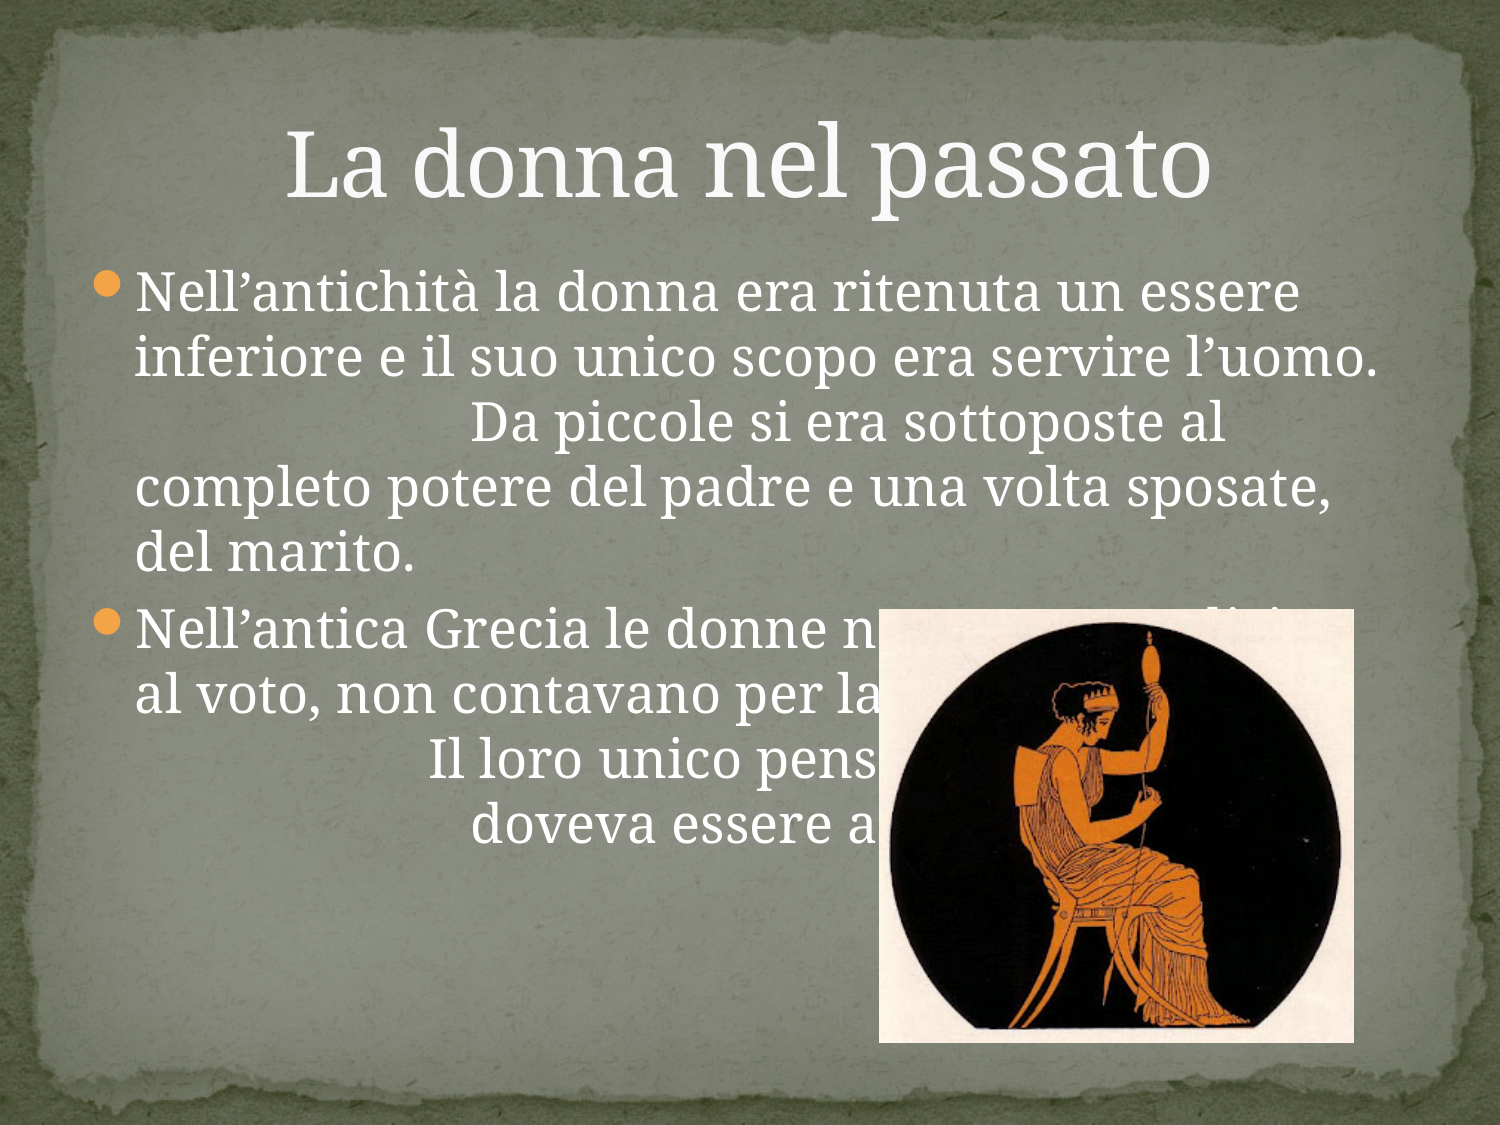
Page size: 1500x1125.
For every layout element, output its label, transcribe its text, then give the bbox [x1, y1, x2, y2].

title La donna nel passato [74, 24, 1425, 225]
picture [879, 609, 1354, 1043]
list Nell’antichità la donna era ritenuta un essere inferiore e il suo unico scopo era servire l’uomo. Da piccole si era sottoposte al completo potere del padre e una volta sposate, del marito. Nell’antica Grecia le donne non avevano diritto al voto, non contavano per la società. Il loro unico pensiero doveva essere accudire i figli. [75, 249, 1425, 1000]
